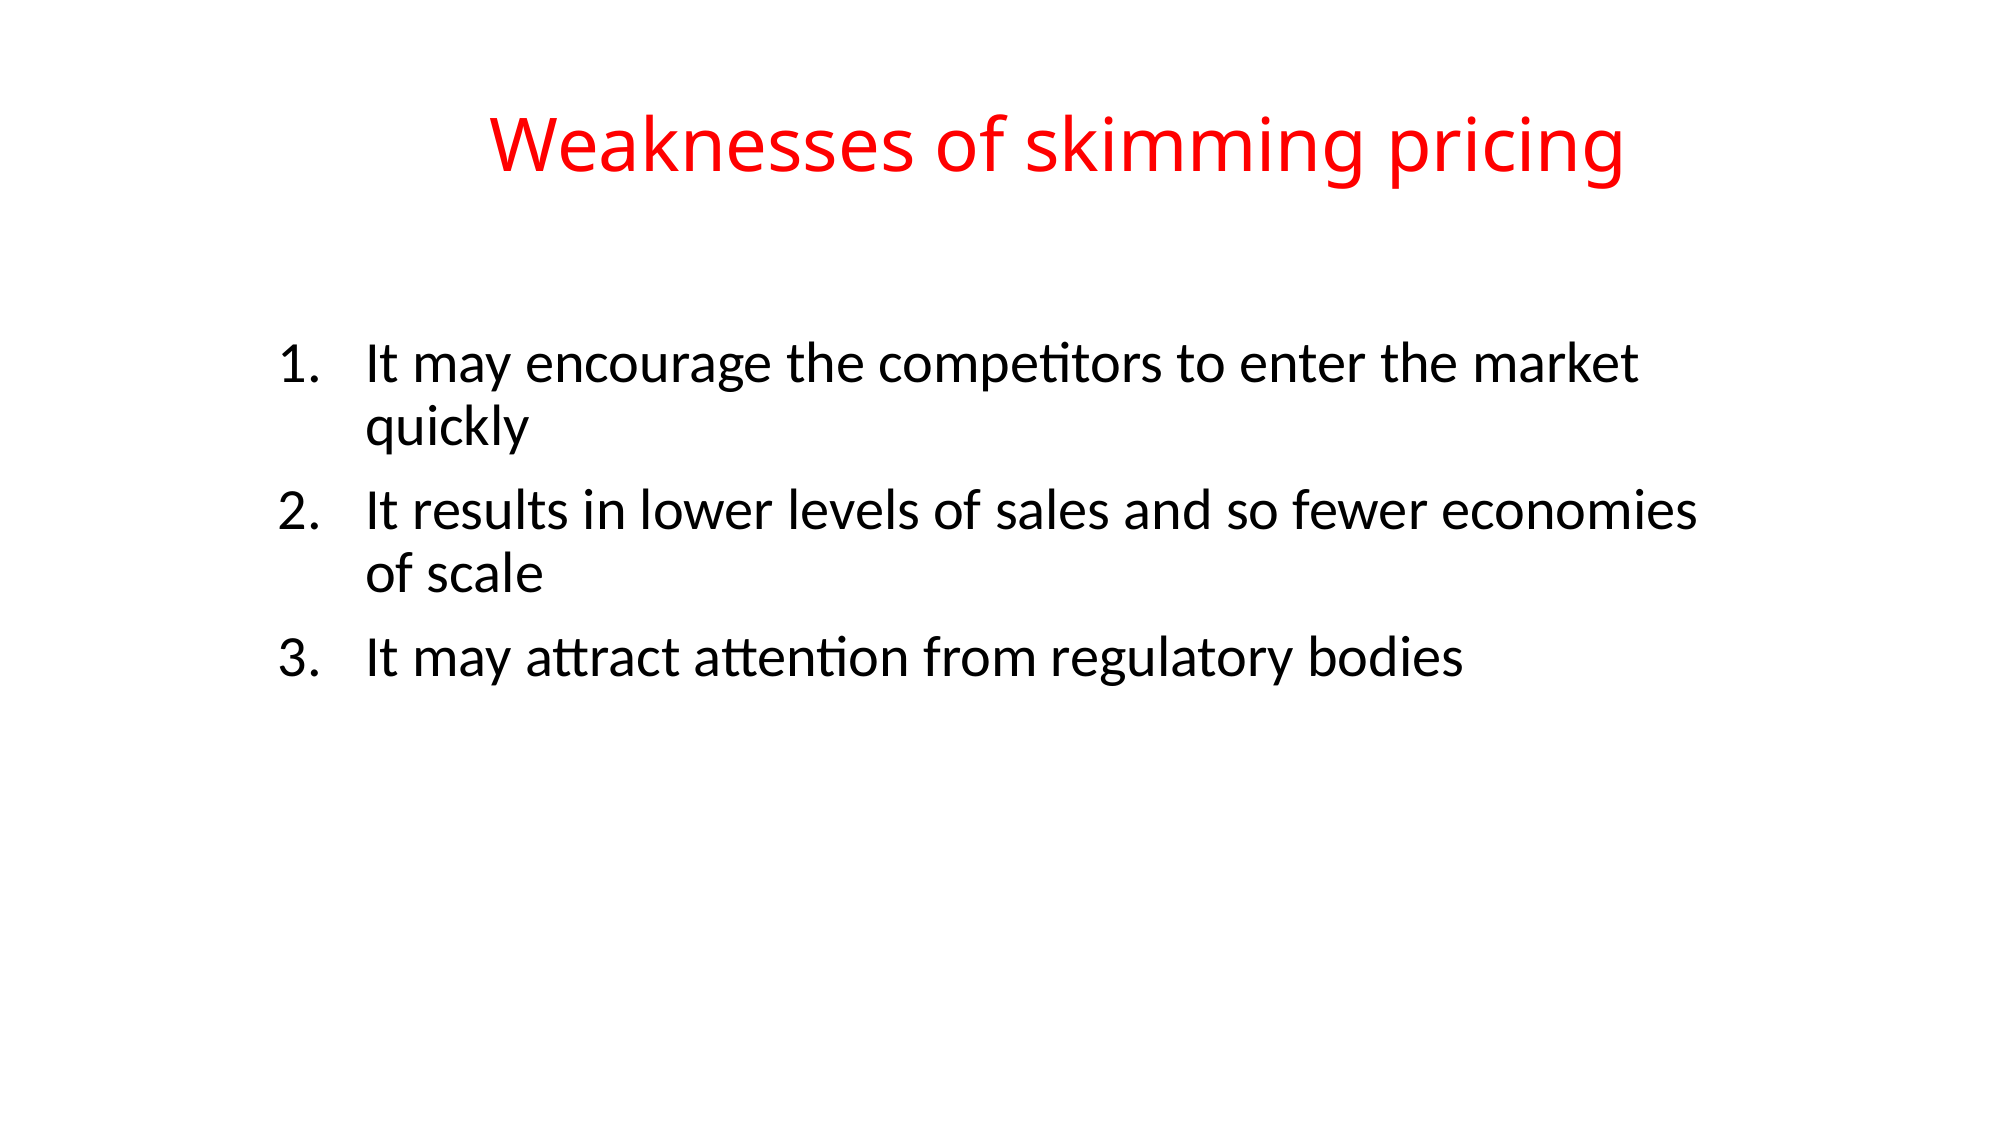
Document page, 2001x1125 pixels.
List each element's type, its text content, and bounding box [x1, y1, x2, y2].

title Weaknesses of skimming pricing [474, 99, 1938, 196]
list It may encourage the competitors to enter the market quickly It results in lower levels of sales and so fewer economies of scale It may attract attention from regulatory bodies [262, 324, 1725, 1000]
